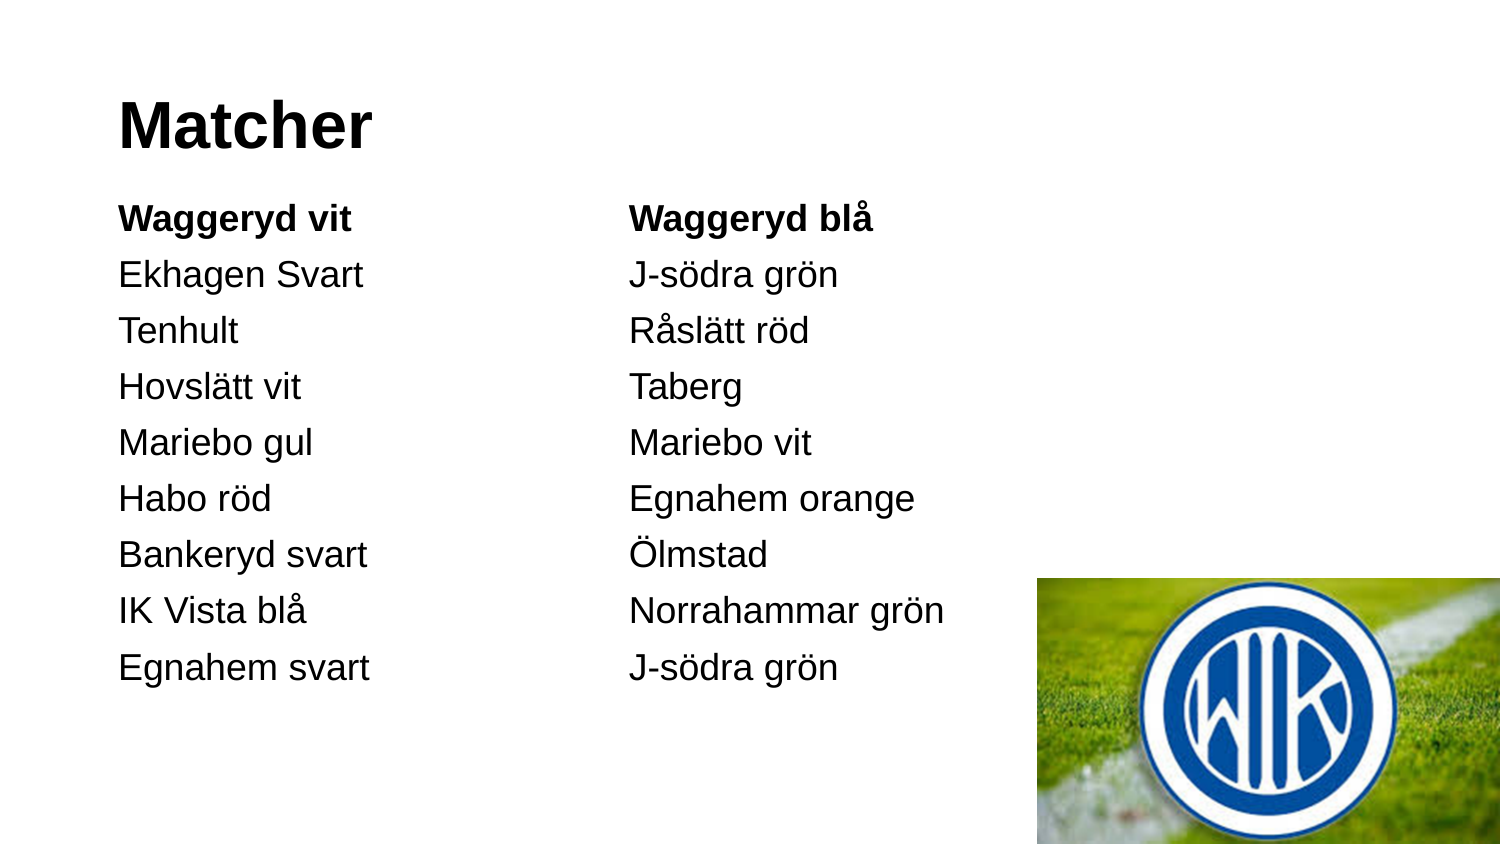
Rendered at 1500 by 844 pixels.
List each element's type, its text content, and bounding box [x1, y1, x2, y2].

title Matcher [103, 44, 1397, 208]
picture [1037, 578, 1500, 844]
list Waggeryd vit Ekhagen Svart Tenhult Hovslätt vit Mariebo gul Habo röd Bankeryd svart IK Vista blå Egnahem svart Waggeryd blå J-södra grön Råslätt röd Taberg Mariebo vit Egnahem orange Ölmstad Norrahammar grön J-södra grön [103, 191, 1155, 760]
